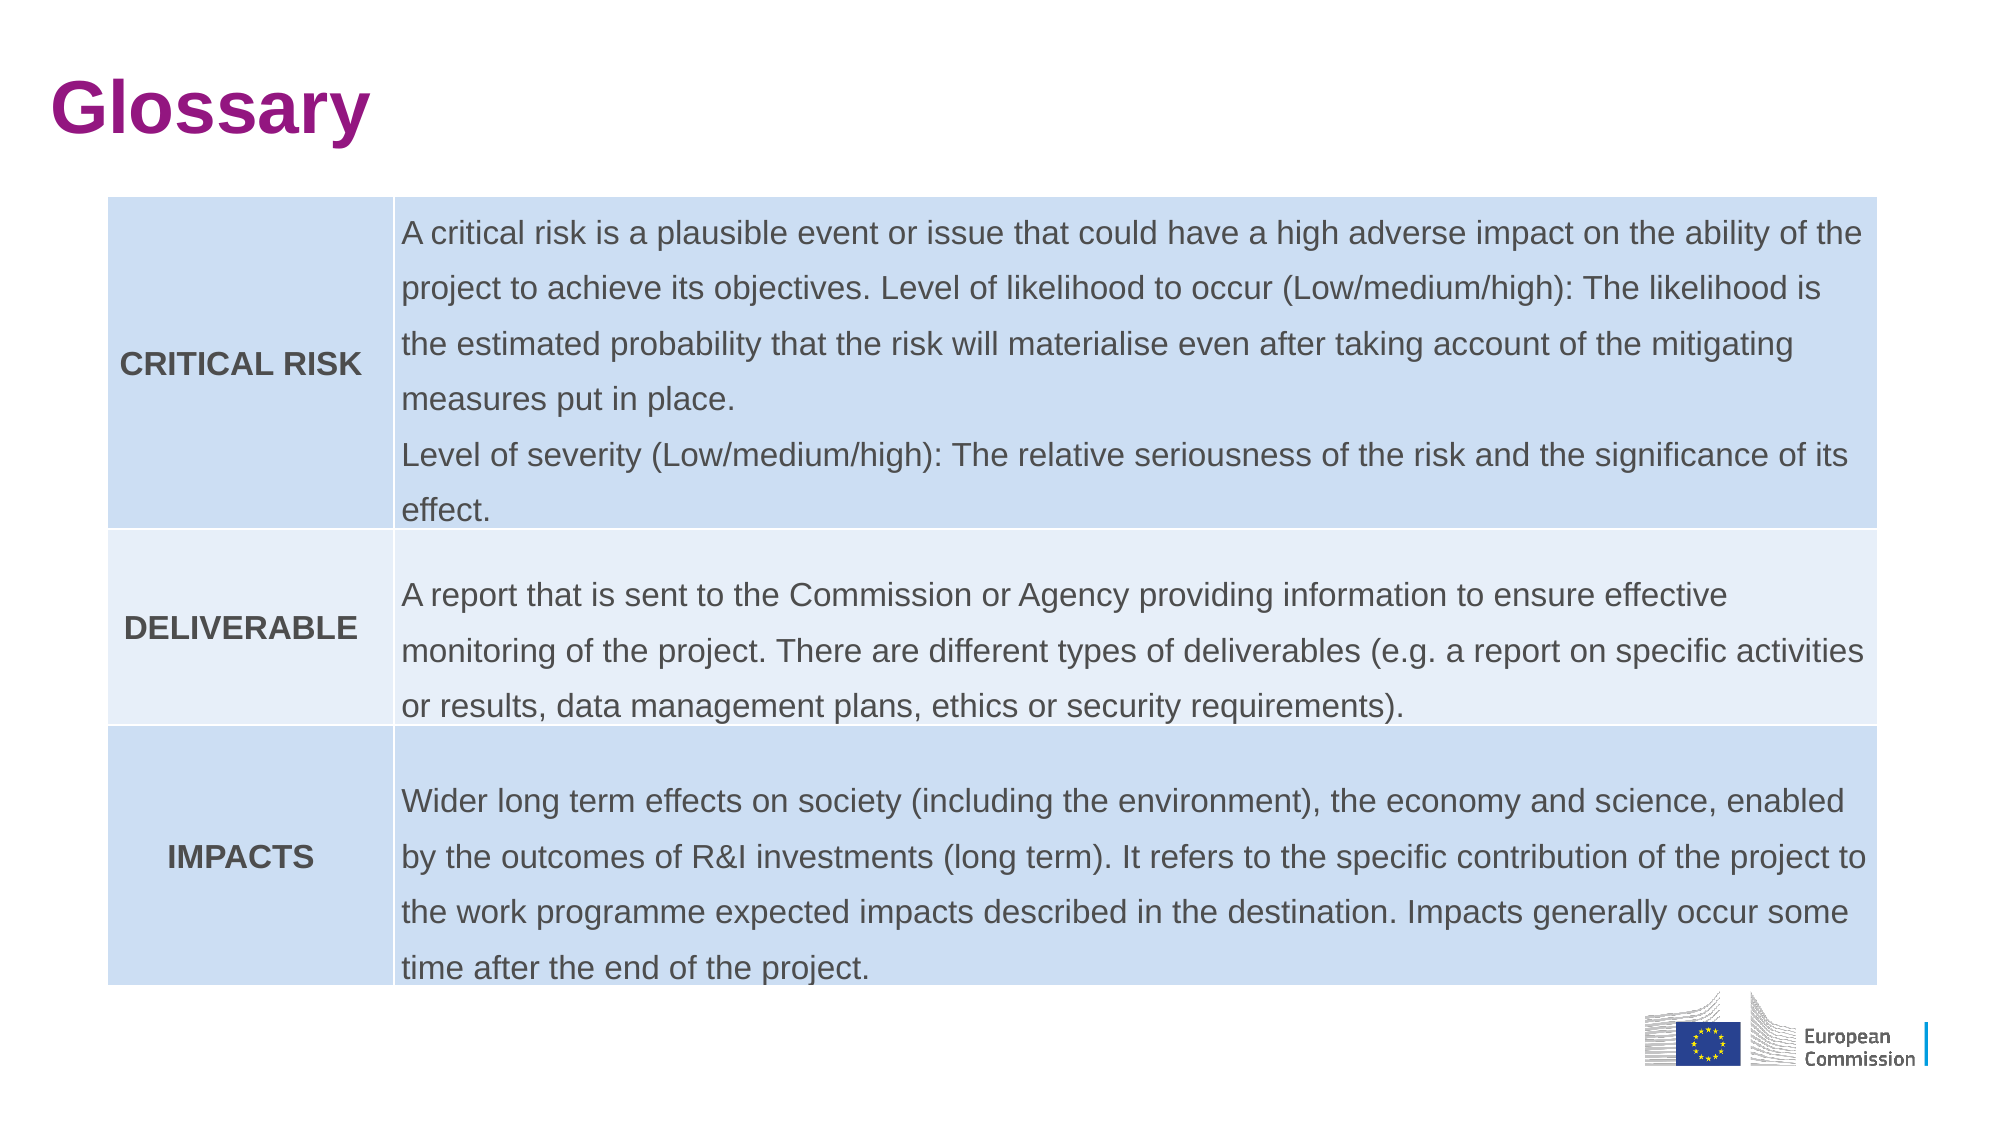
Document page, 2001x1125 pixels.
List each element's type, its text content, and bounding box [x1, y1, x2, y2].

table_cell A report that is sent to the Commission or Agency providing information to ensure effective monitoring of the project. There are different types of deliverables (e.g. a report on specific activities or results, data management plans, ethics or security requirements). [395, 530, 1877, 724]
table_header A critical risk is a plausible event or issue that could have a high adverse impact on the ability of the project to achieve its objectives. Level of likelihood to occur (Low/medium/high): The likelihood is the estimated probability that the risk will materialise even after taking account of the mitigating measures put in place. Level of severity (Low/medium/high): The relative seriousness of the risk and the significance of its effect. [395, 197, 1877, 528]
table_cell IMPACTS [108, 726, 393, 985]
table_cell Wider long term effects on society (including the environment), the economy and science, enabled by the outcomes of R&I investments (long term). It refers to the specific contribution of the project to the work programme expected impacts described in the destination. Impacts generally occur some time after the end of the project. [395, 726, 1877, 985]
title Glossary [34, 51, 1760, 150]
picture [1645, 991, 1928, 1066]
table_cell DELIVERABLE [108, 530, 393, 724]
table_header CRITICAL RISK [108, 197, 393, 528]
